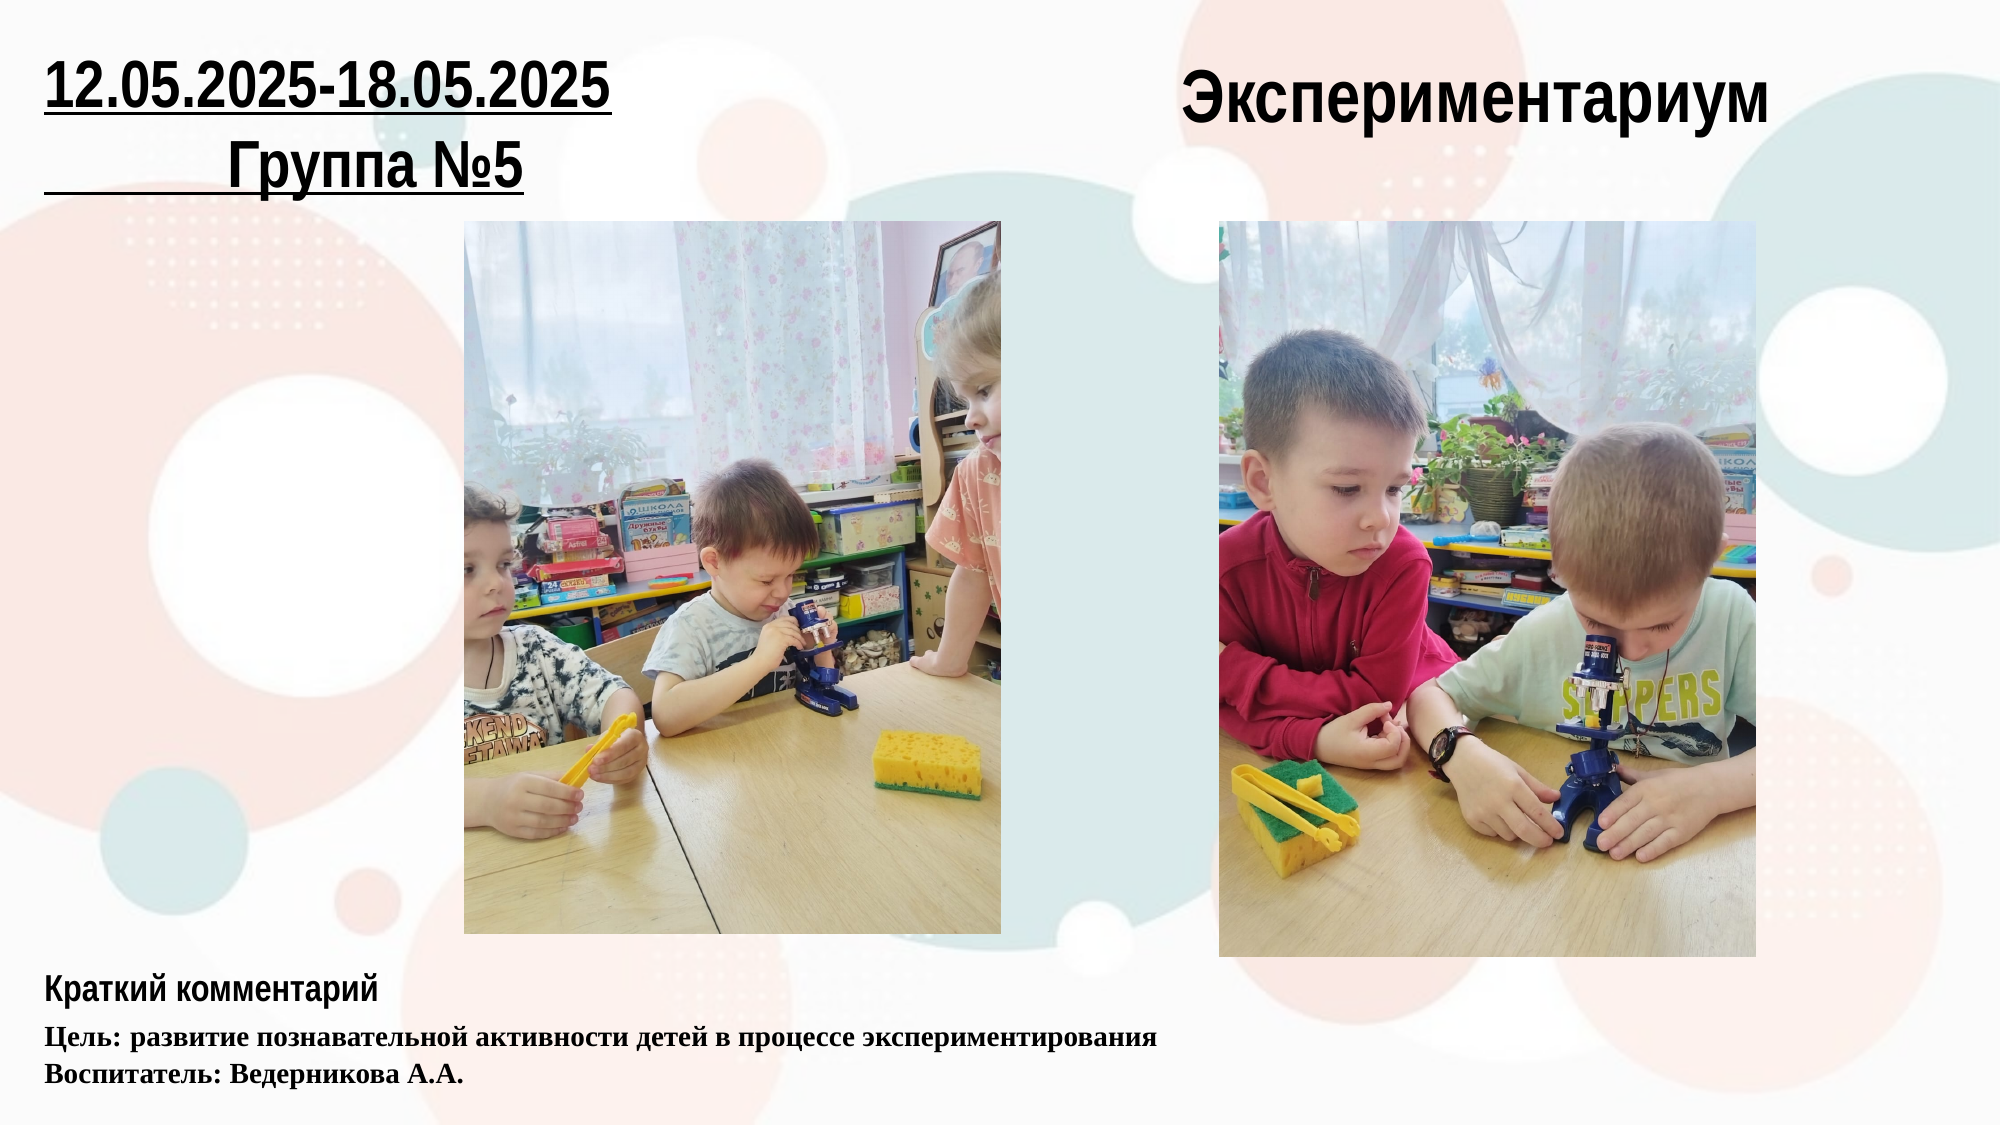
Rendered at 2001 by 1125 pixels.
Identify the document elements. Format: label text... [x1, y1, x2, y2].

text_box Экспериментариум [1166, 26, 2000, 145]
text_box 12.05.2025-18.05.2025 Группа №5 [29, 33, 1030, 209]
picture [1219, 221, 1756, 957]
picture [464, 221, 1001, 934]
text_box Краткий комментарий Цель: развитие познавательной активности детей в процессе экспериментирования Воспитатель: Ведерникова А.А. [29, 956, 1845, 1125]
